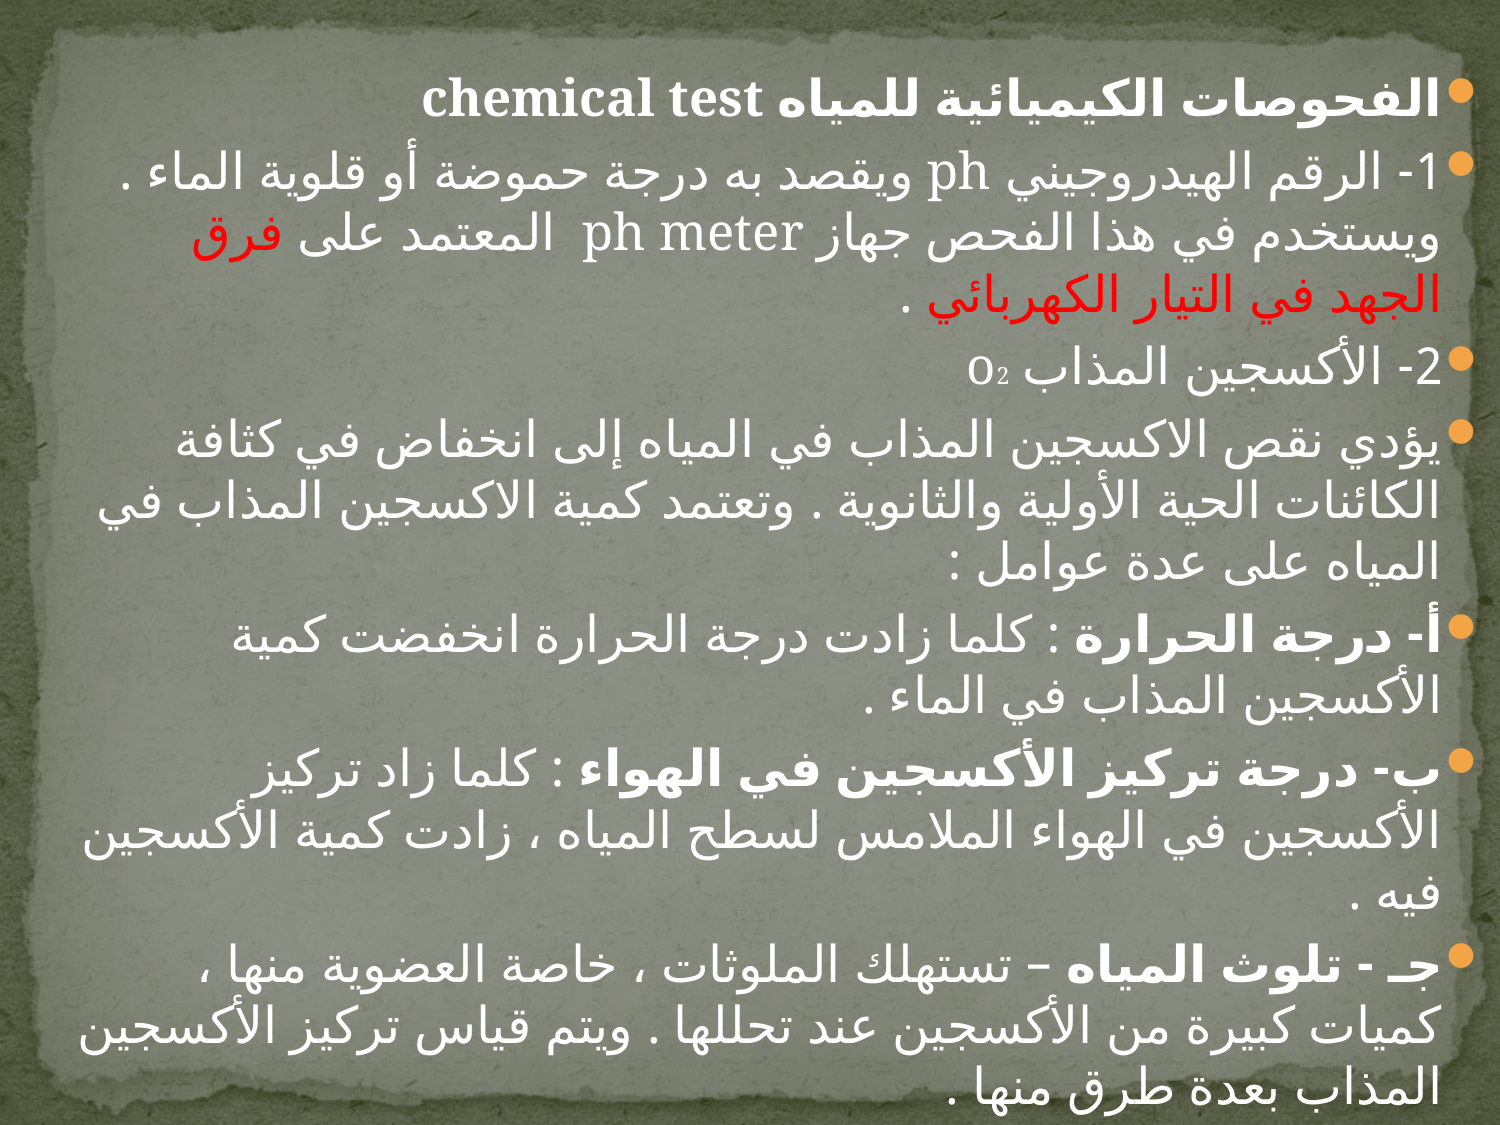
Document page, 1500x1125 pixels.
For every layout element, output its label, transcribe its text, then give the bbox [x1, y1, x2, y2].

list الفحوصات الكيميائية للمياه chemical test 1- الرقم الهيدروجيني ph ويقصد به درجة حموضة أو قلوية الماء . ويستخدم في هذا الفحص جهاز ph meter المعتمد على فرق الجهد في التيار الكهربائي . 2- الأكسجين المذاب o2 يؤدي نقص الاكسجين المذاب في المياه إلى انخفاض في كثافة الكائنات الحية الأولية والثانوية . وتعتمد كمية الاكسجين المذاب في المياه على عدة عوامل : أ- درجة الحرارة : كلما زادت درجة الحرارة انخفضت كمية الأكسجين المذاب في الماء . ب- درجة تركيز الأكسجين في الهواء : كلما زاد تركيز الأكسجين في الهواء الملامس لسطح المياه ، زادت كمية الأكسجين فيه . جـ - تلوث المياه – تستهلك الملوثات ، خاصة العضوية منها ، كميات كبيرة من الأكسجين عند تحللها . ويتم قياس تركيز الأكسجين المذاب بعدة طرق منها . [58, 58, 1500, 1125]
